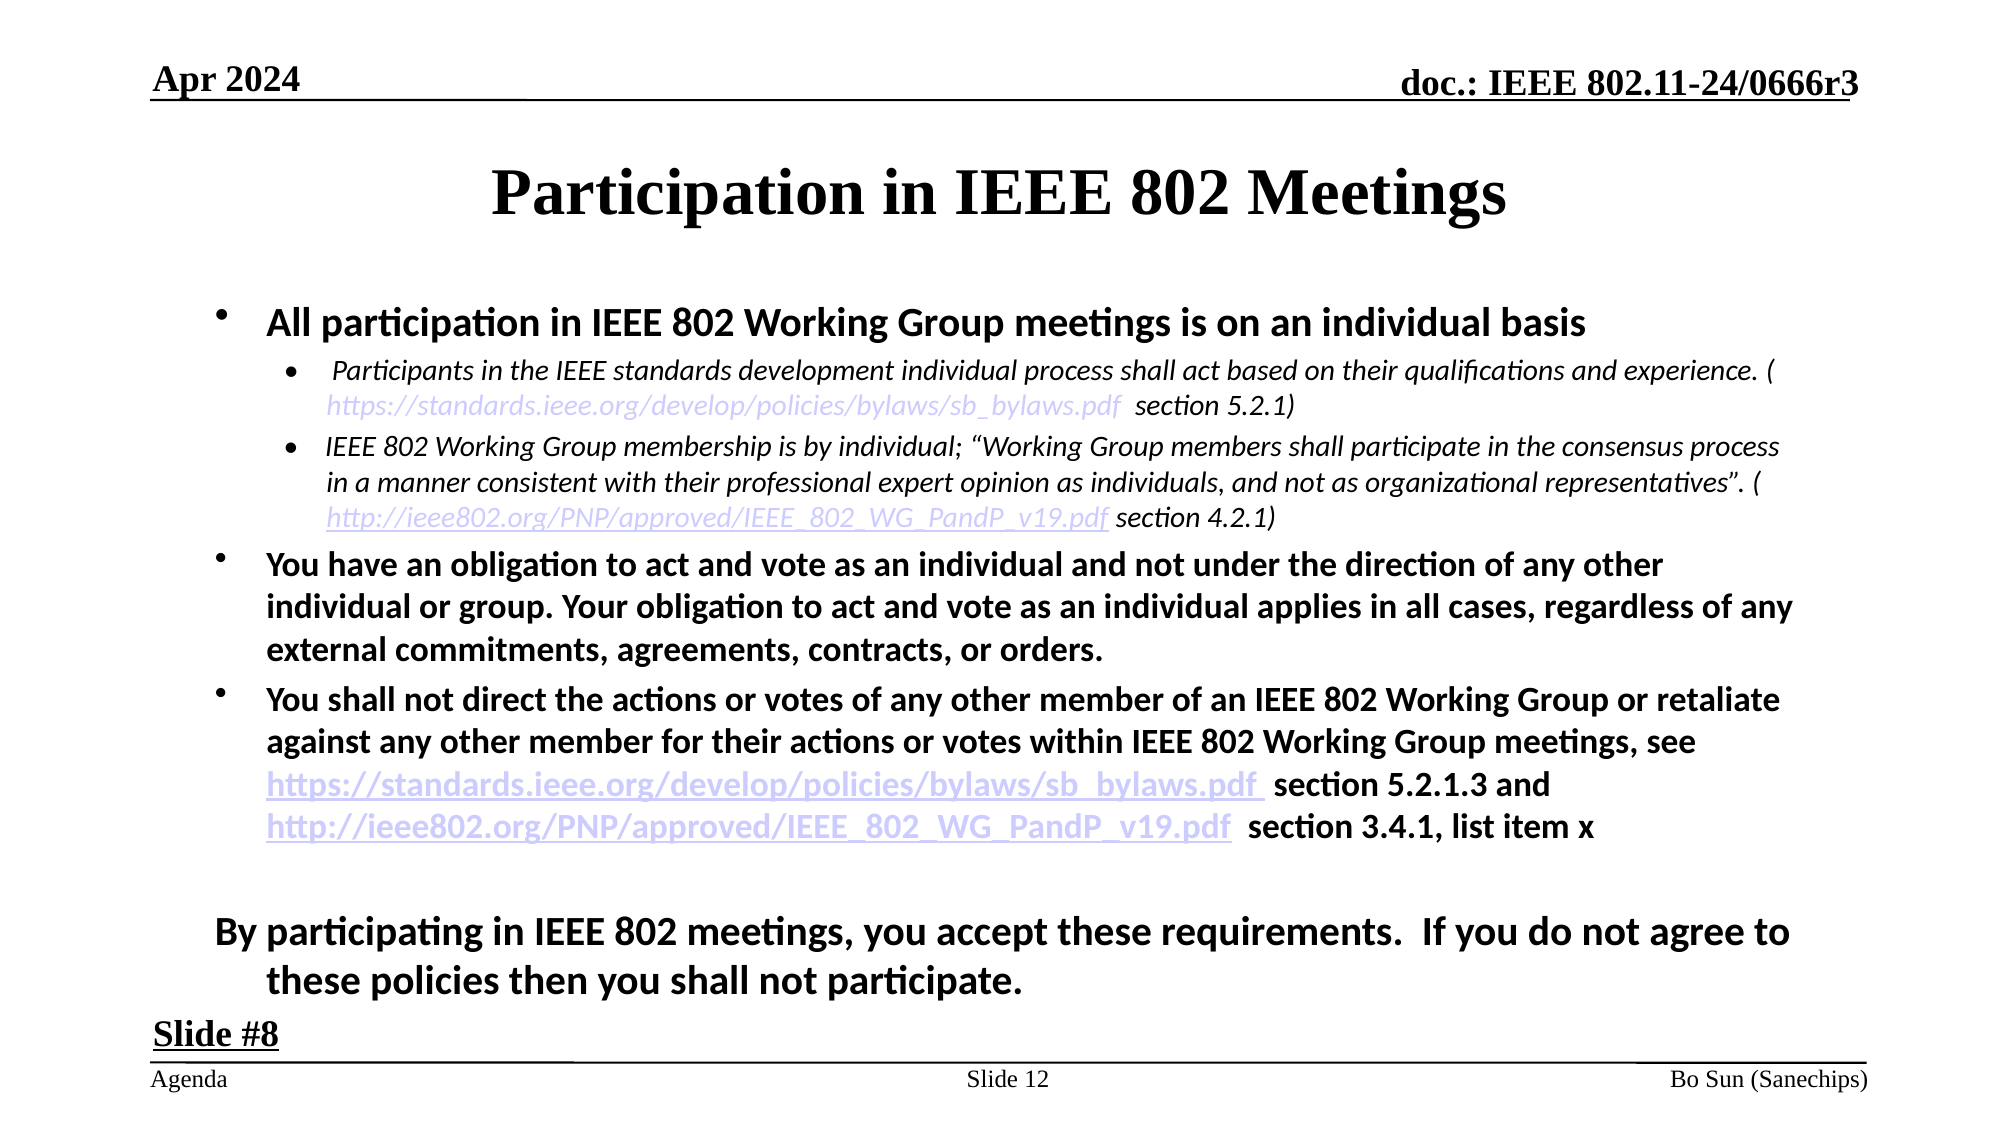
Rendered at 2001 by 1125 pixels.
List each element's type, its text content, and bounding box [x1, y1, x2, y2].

slide_number Slide 12 [949, 1061, 1067, 1123]
text_box All participation in IEEE 802 Working Group meetings is on an individual basis • Participants in the IEEE standards development individual process shall act based on their qualifications and experience. (https://standards.ieee.org/develop/policies/bylaws/sb_bylaws.pdf section 5.2.1) • IEEE 802 Working Group membership is by individual; “Working Group members shall participate in the consensus process in a manner consistent with their professional expert opinion as individuals, and not as organizational representatives”. (http://ieee802.org/PNP/approved/IEEE_802_WG_PandP_v19.pdf section 4.2.1) You have an obligation to act and vote as an individual and not under the direction of any other individual or group. Your obligation to act and vote as an individual applies in all cases, regardless of any external commitments, agreements, contracts, or orders. You shall not direct the actions or votes of any other member of an IEEE 802 Working Group or retaliate against any other member for their actions or votes within IEEE 802 Working Group meetings, see https://standards.ieee.org/develop/policies/bylaws/sb_bylaws.pdf section 5.2.1.3 and http://ieee802.org/PNP/approved/IEEE_802_WG_PandP_v19.pdf section 3.4.1, list item x By participating in IEEE 802 meetings, you accept these requirements. If you do not agree to these policies then you shall not participate. [200, 287, 1813, 1025]
footer Bo Sun (Sanechips) [1171, 1061, 1869, 1093]
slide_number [152, 54, 563, 100]
text_box Slide #8 [138, 1001, 295, 1062]
text_box Participation in IEEE 802 Meetings [362, 100, 1638, 276]
